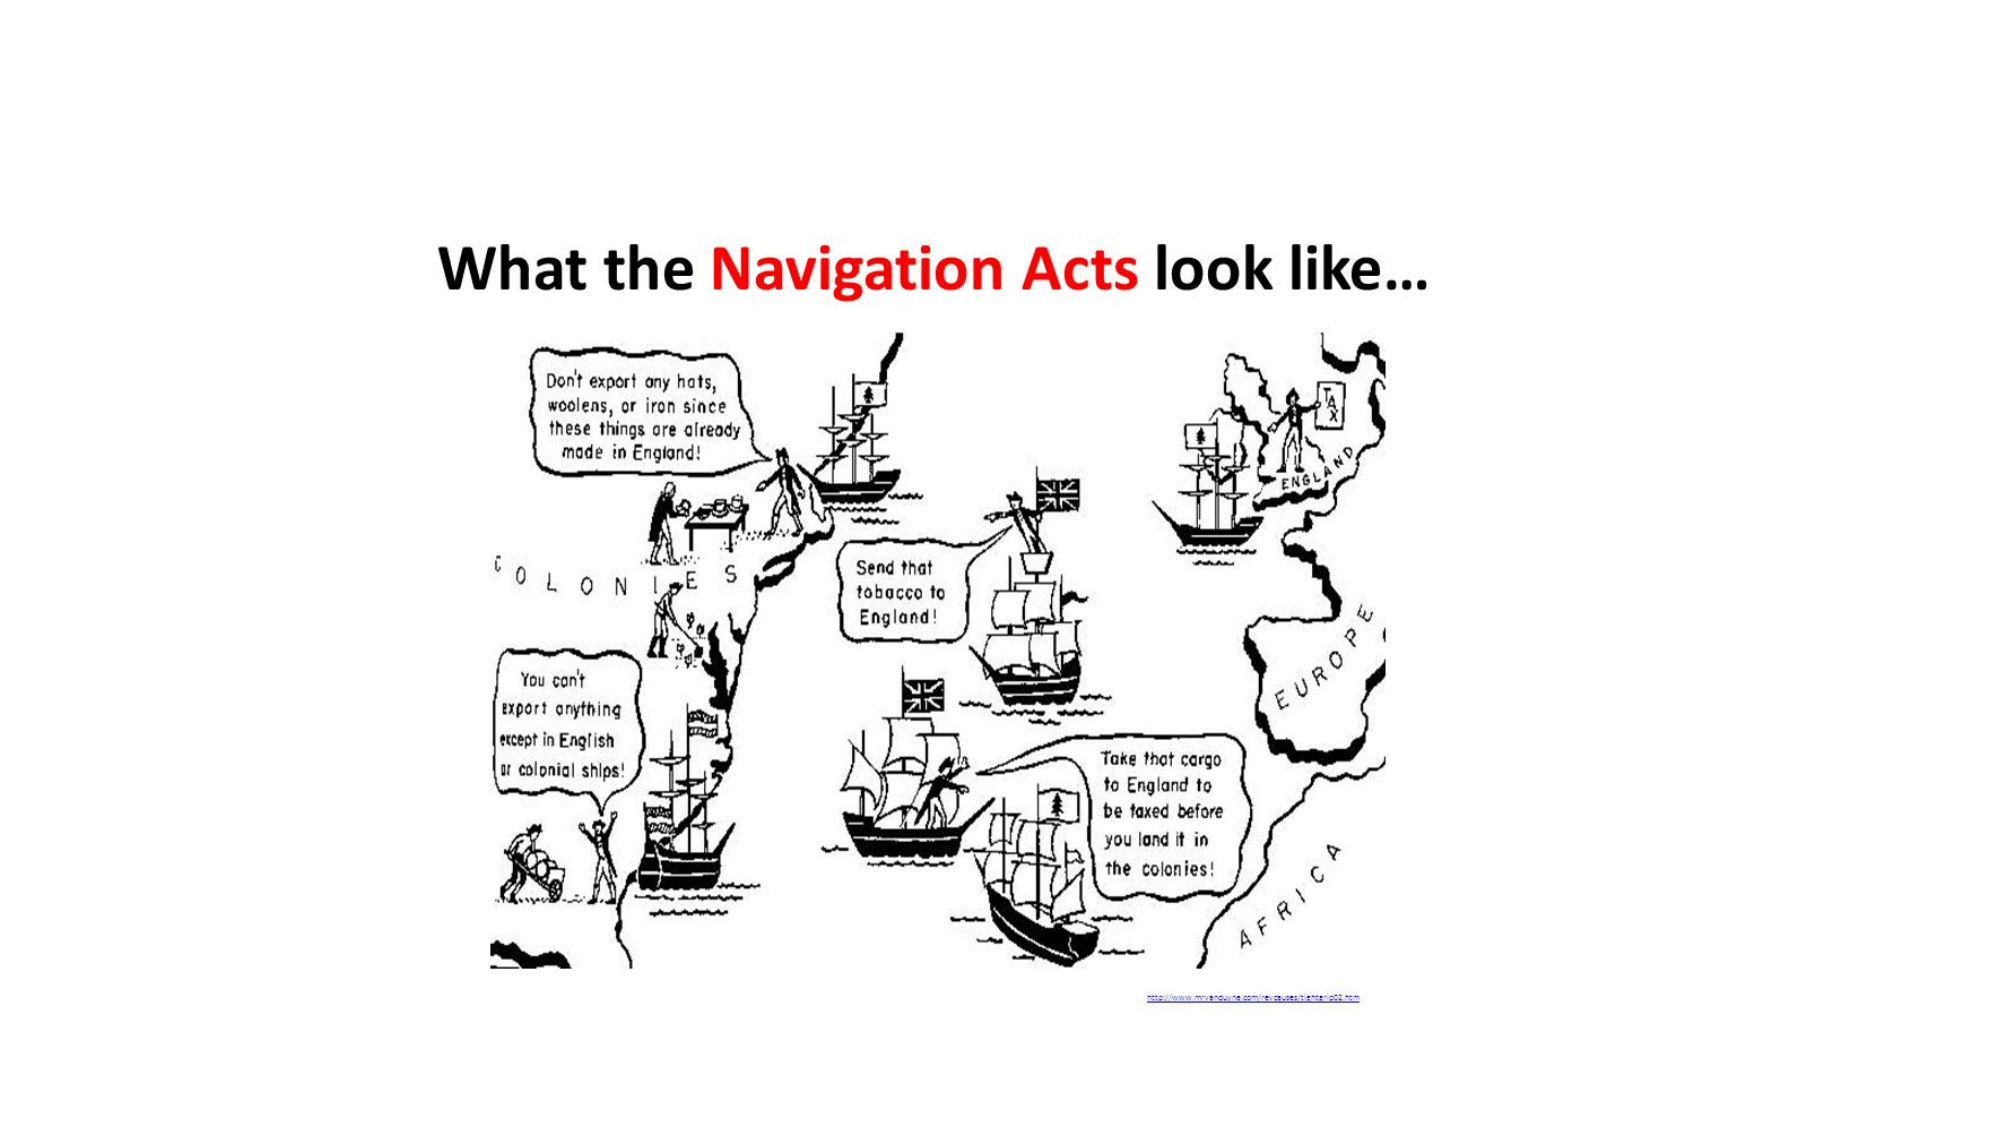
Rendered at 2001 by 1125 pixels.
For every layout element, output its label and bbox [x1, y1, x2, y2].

list [391, 199, 1476, 1014]
